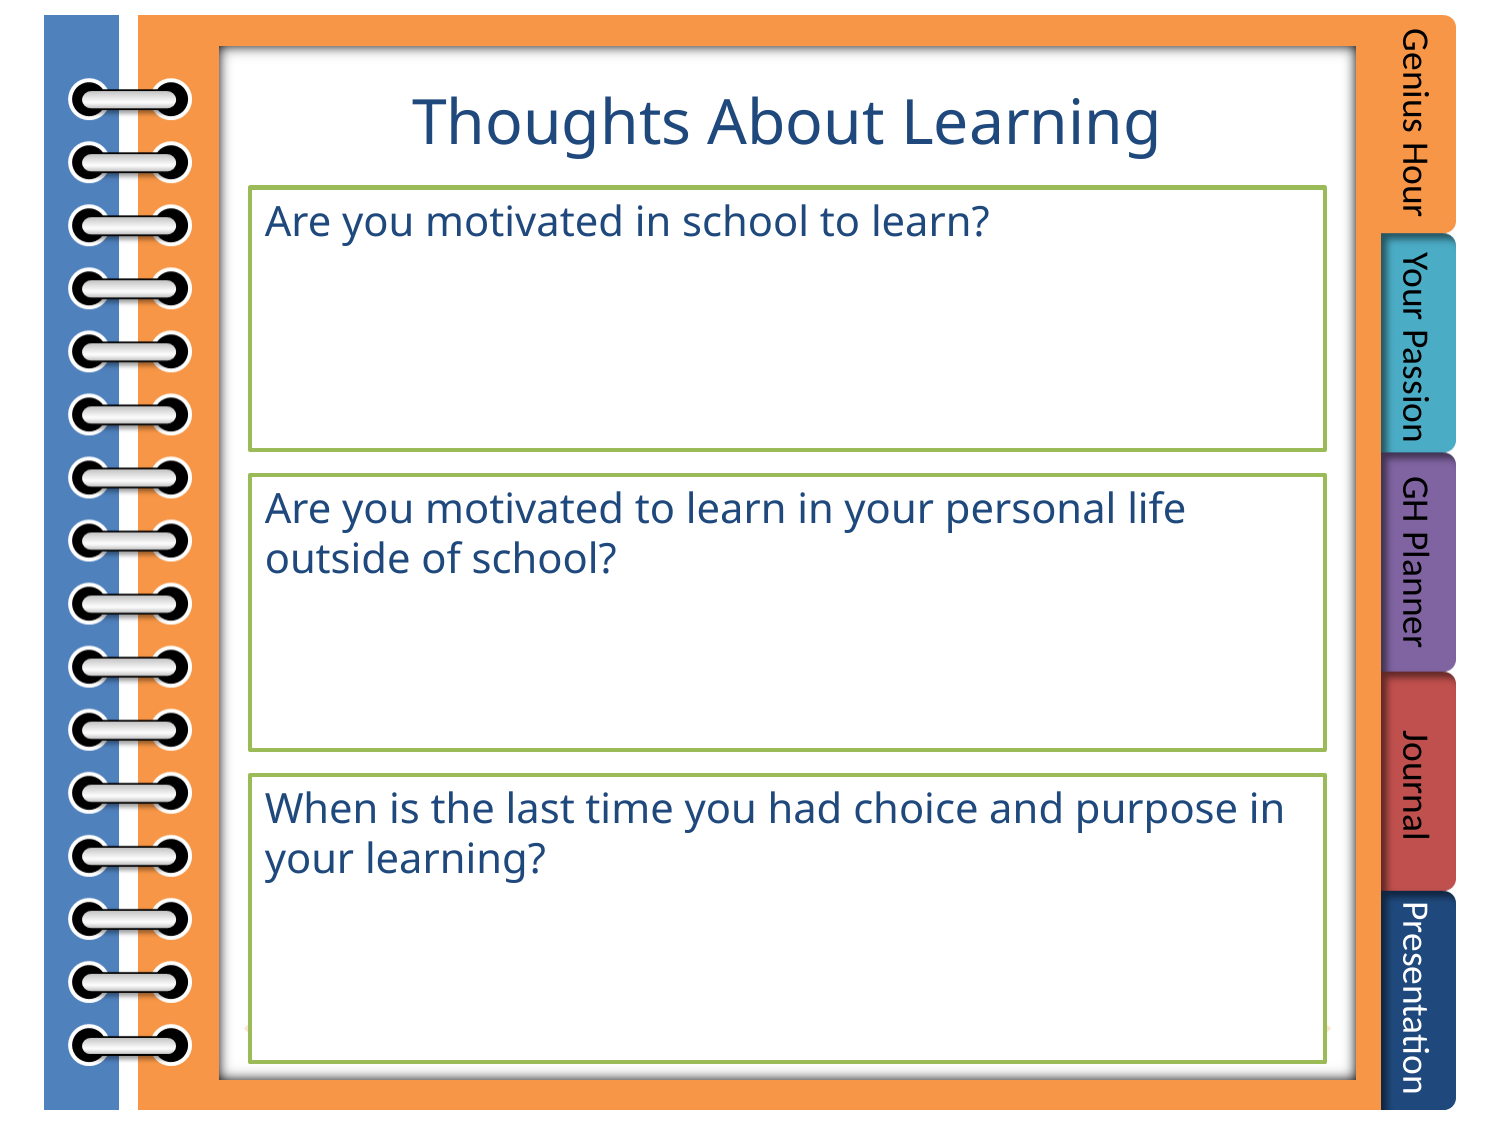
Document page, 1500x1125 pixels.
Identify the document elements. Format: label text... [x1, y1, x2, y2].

text_box When is the last time you had choice and purpose in your learning? [249, 774, 1325, 890]
text_box Are you motivated in school to learn? [249, 187, 1325, 253]
text_box Are you motivated to learn in your personal life outside of school? [249, 474, 1325, 590]
text_box [248, 185, 1327, 452]
text_box [248, 473, 1327, 752]
text_box [248, 773, 1327, 1064]
text_box Thoughts About Learning [287, 75, 1288, 165]
picture [43, 14, 1457, 1111]
